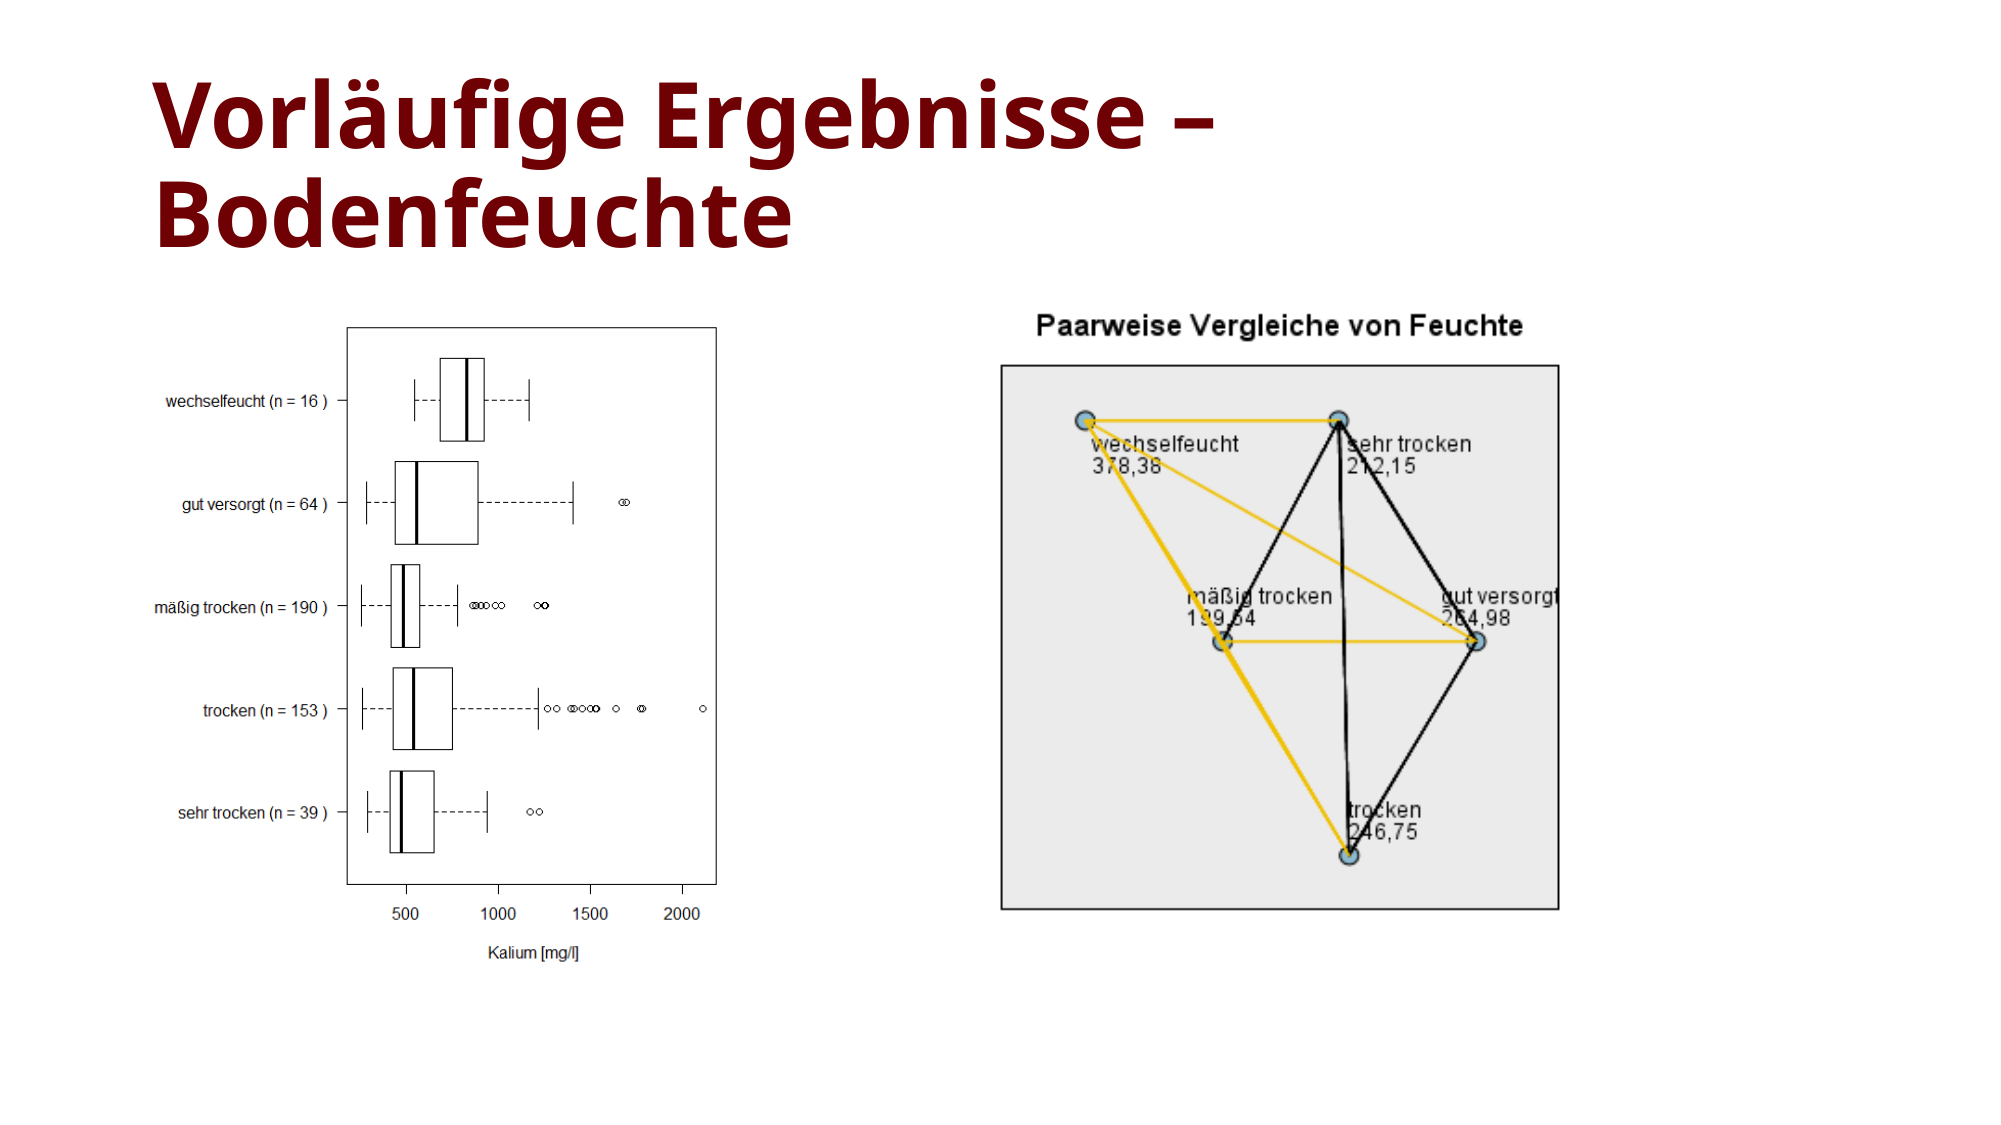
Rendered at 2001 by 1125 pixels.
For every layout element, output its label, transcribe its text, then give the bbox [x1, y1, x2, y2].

picture [929, 300, 1641, 928]
picture [137, 300, 775, 982]
title Vorläufige Ergebnisse – Bodenfeuchte [137, 59, 1863, 278]
